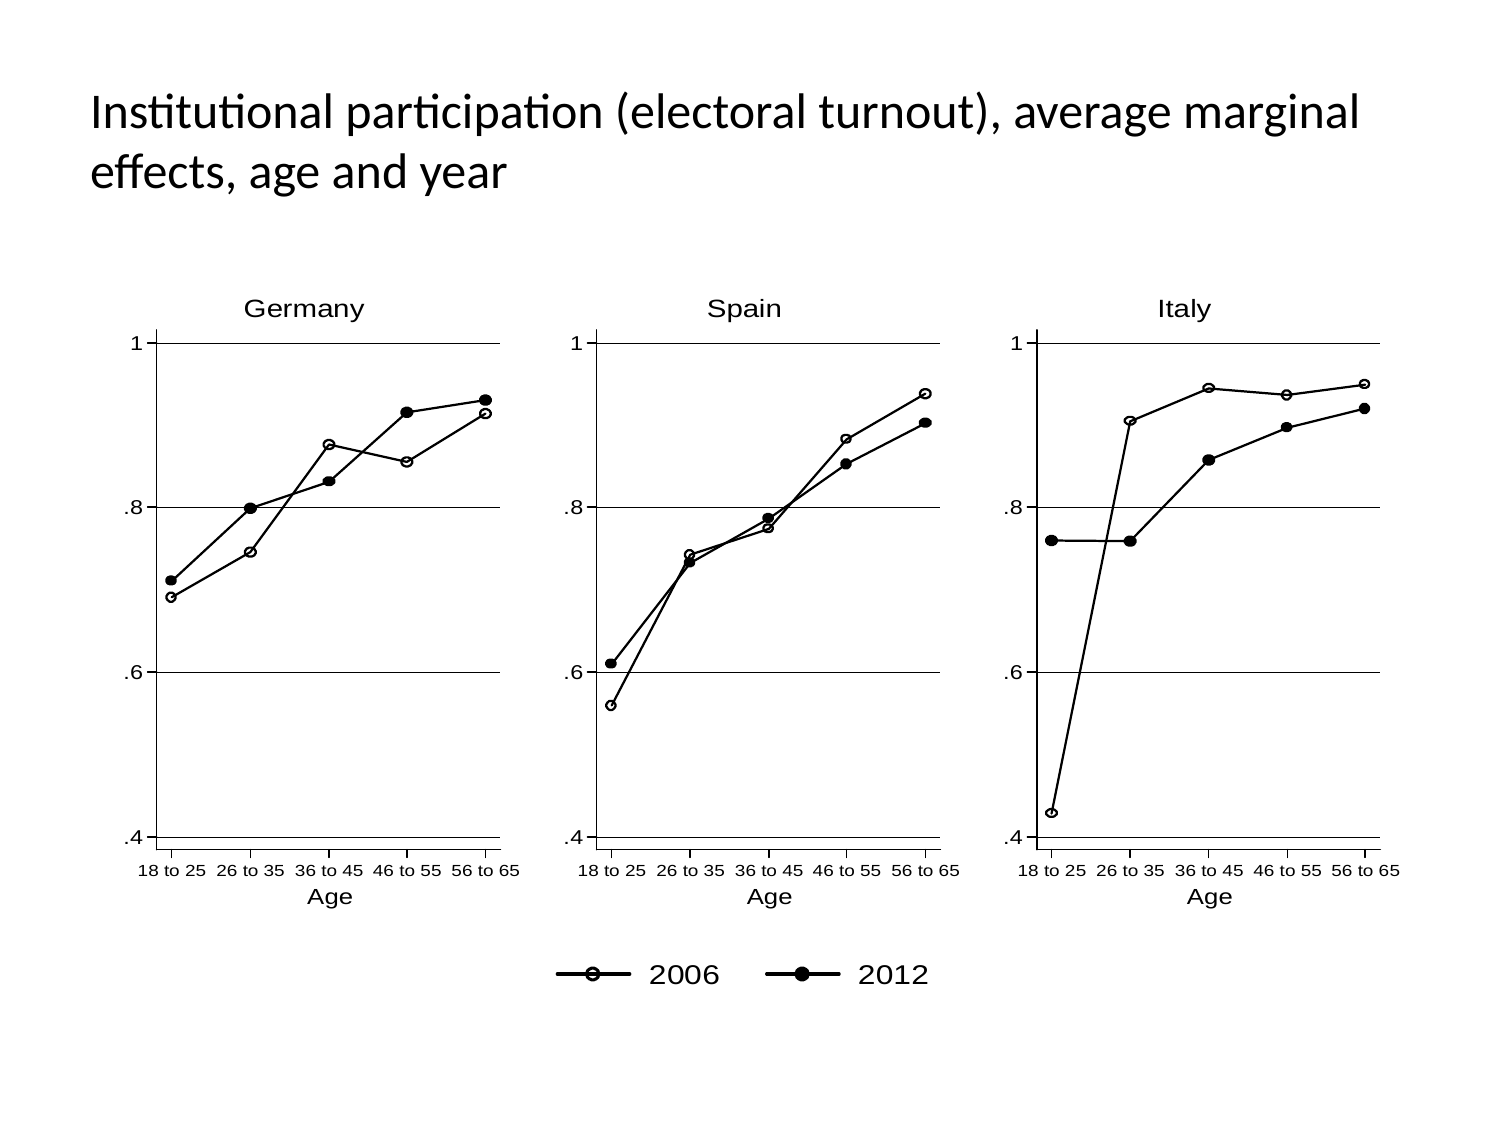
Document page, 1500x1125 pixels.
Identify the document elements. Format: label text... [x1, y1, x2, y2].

picture [52, 243, 1436, 1036]
title Institutional participation (electoral turnout), average marginal effects, age and year [74, 44, 1426, 233]
